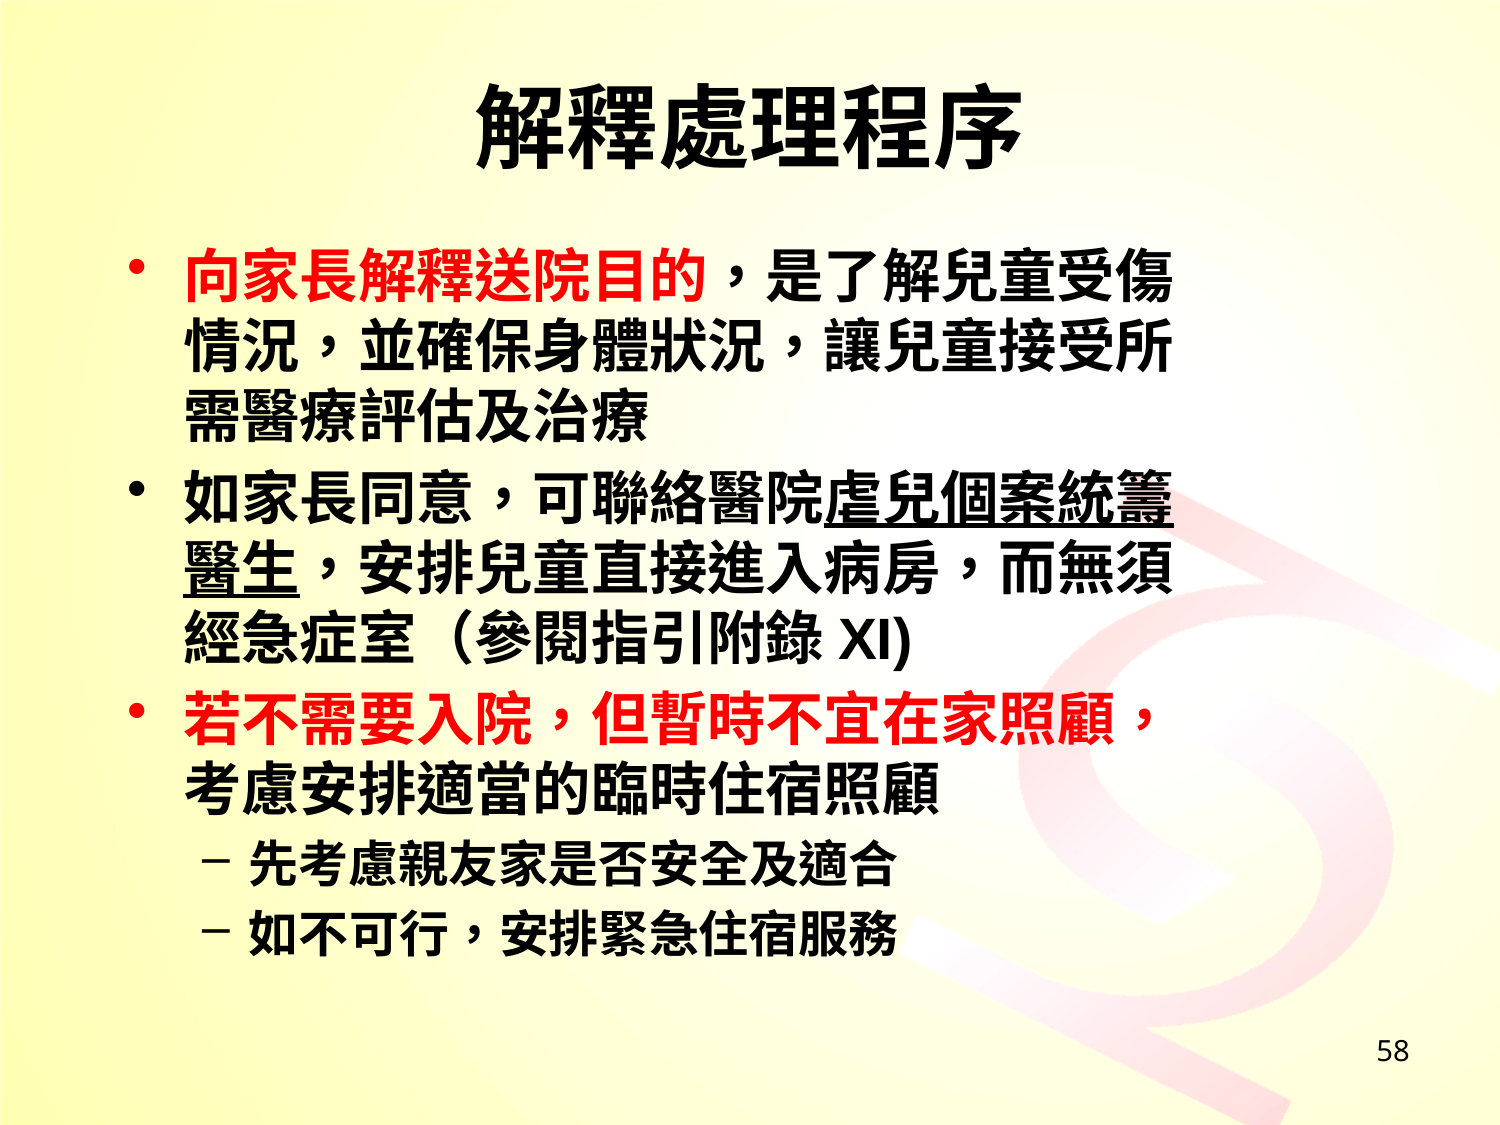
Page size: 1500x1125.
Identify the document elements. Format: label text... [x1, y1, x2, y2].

slide_number 58 [1074, 1024, 1425, 1103]
picture [0, 0, 1500, 1125]
title 解釋處理程序 [75, 30, 1425, 219]
text_box 向家長解釋送院目的，是了解兒童受傷情況，並確保身體狀況，讓兒童接受所需醫療評估及治療 如家長同意，可聯絡醫院虐兒個案統籌醫生，安排兒童直接進入病房，而無須經急症室（參閱指引附錄XI) 若不需要入院，但暫時不宜在家照顧，考慮安排適當的臨時住宿照顧 先考慮親友家是否安全及適合 如不可行，安排緊急住宿服務 [112, 231, 1209, 1094]
